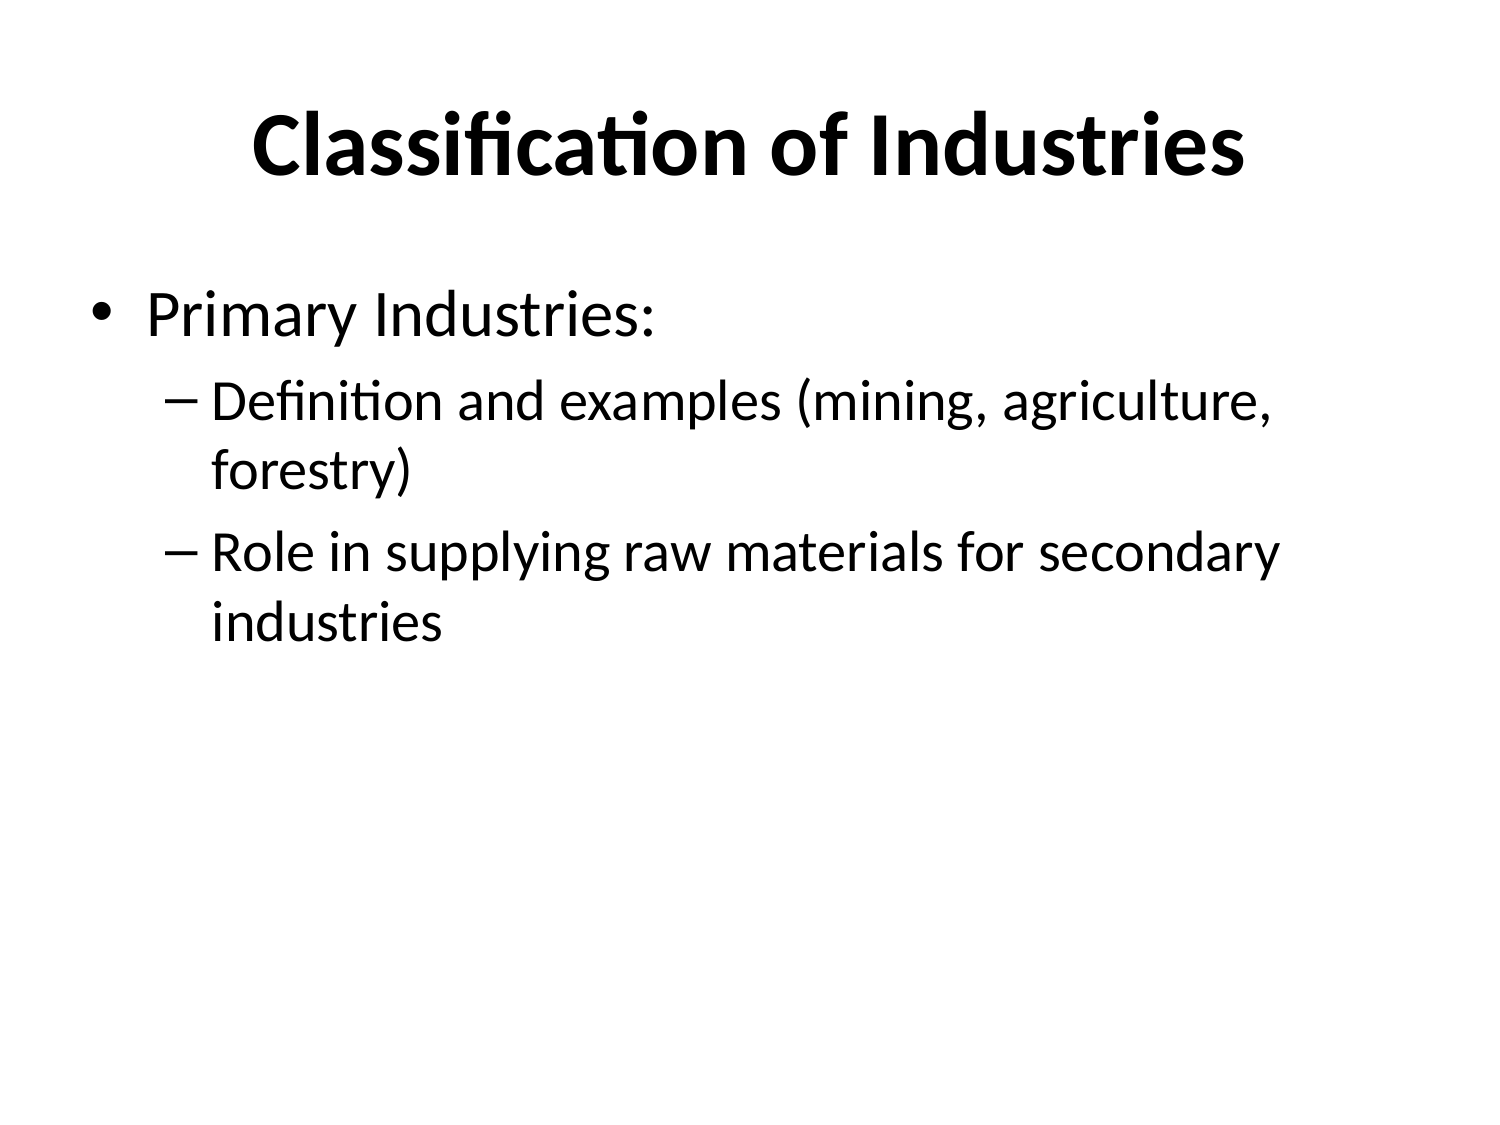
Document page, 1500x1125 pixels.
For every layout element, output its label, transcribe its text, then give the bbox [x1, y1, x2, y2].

title Classification of Industries [75, 45, 1425, 233]
list Primary Industries: Definition and examples (mining, agriculture, forestry) Role in supplying raw materials for secondary industries [75, 262, 1425, 1005]
